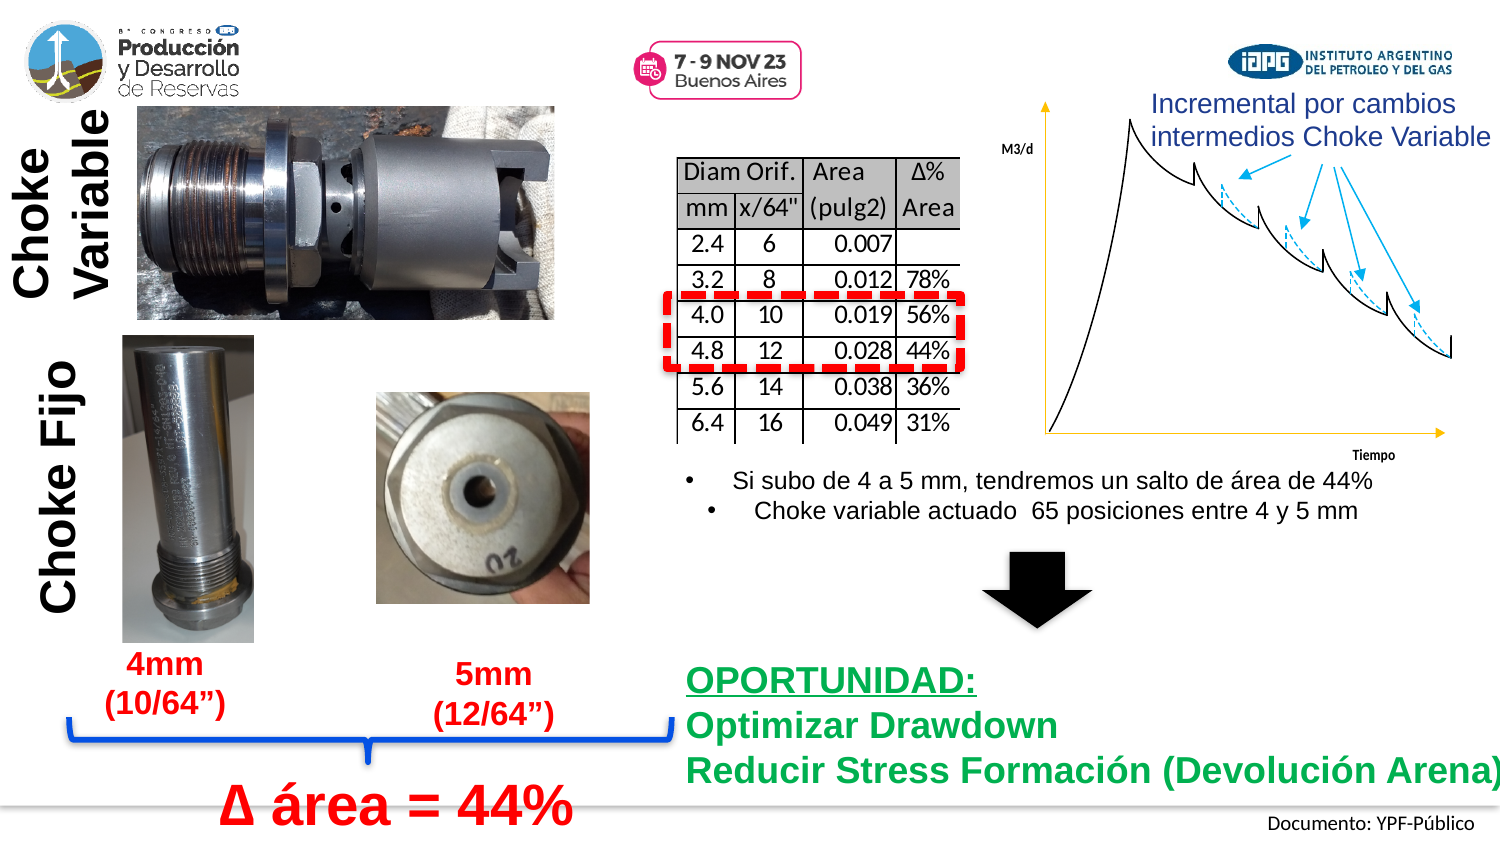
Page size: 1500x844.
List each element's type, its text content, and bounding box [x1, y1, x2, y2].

text_box ∆ área = 44% [138, 759, 656, 844]
text_box [667, 294, 671, 369]
text_box 4mm (10/64”) [78, 651, 252, 714]
picture [676, 156, 962, 446]
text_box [0, 0, 555, 320]
text_box [981, 550, 1094, 630]
picture [625, 34, 809, 104]
text_box OPORTUNIDAD: Optimizar Drawdown Reducir Stress Formación (Devolución Arena) [670, 648, 1500, 799]
text_box Si subo de 4 a 5 mm, tendremos un salto de área de 44% Choke variable actuado 65 posiciones entre 4 y 5 mm [631, 457, 1436, 563]
picture [1228, 44, 1453, 77]
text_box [994, 77, 1500, 473]
text_box [66, 717, 674, 759]
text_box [17, 212, 590, 643]
text_box 5mm (12/64”) [407, 651, 581, 714]
